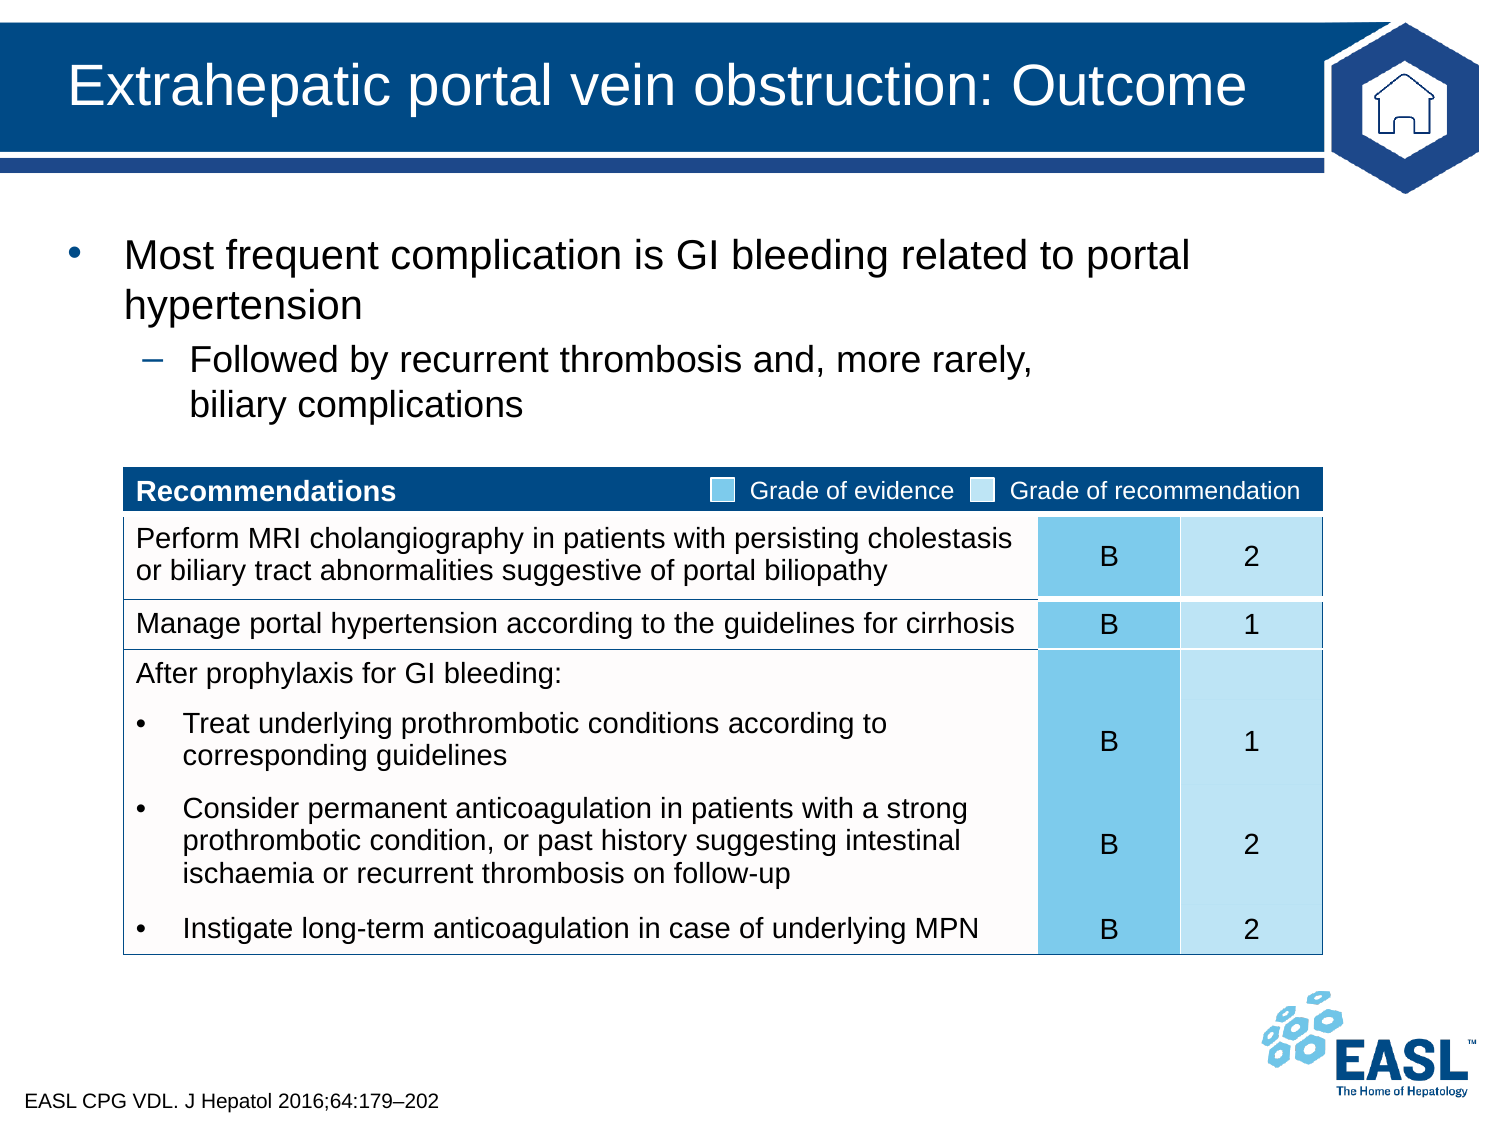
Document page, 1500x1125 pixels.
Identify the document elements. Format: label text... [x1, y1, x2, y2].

picture [0, 22, 1479, 194]
table_header Recommendations [124, 468, 707, 511]
table_cell Treat underlying prothrombotic conditions according to corresponding guidelines [124, 699, 1038, 784]
table_cell 2 [1181, 784, 1322, 904]
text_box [710, 466, 1318, 513]
table_cell Perform MRI cholangiography in patients with persisting cholestasis or biliary tract abnormalities suggestive of portal biliopathy [124, 517, 1038, 599]
table_cell Consider permanent anticoagulation in patients with a strong prothrombotic condition, or past history suggesting intestinal ischaemia or recurrent thrombosis on follow-up [124, 784, 1038, 904]
list EASL CPG VDL. J Hepatol 2016;64:179–202 [0, 1062, 1235, 1125]
table_cell 1 [1181, 699, 1322, 784]
table_cell [1181, 650, 1322, 699]
table_cell After prophylaxis for GI bleeding: [124, 650, 1038, 699]
table_cell B [1038, 699, 1180, 784]
table_cell B [1038, 522, 1180, 596]
table_cell B [1038, 904, 1180, 954]
table_cell 2 [1181, 904, 1322, 954]
table_cell B [1038, 602, 1180, 648]
table_cell Manage portal hypertension according to the guidelines for cirrhosis [124, 600, 1038, 649]
list Most frequent complication is GI bleeding related to portal hypertension Followed by recurrent thrombosis and, more rarely, biliary complications [52, 219, 1448, 873]
table_cell B [1038, 784, 1180, 904]
table_cell [1038, 650, 1180, 699]
table_cell 1 [1181, 602, 1322, 648]
title Extrahepatic portal vein obstruction: Outcome [52, 23, 1306, 150]
table_cell 2 [1181, 517, 1322, 596]
table_cell Instigate long-term anticoagulation in case of underlying MPN [124, 904, 1038, 954]
picture [1257, 987, 1479, 1100]
